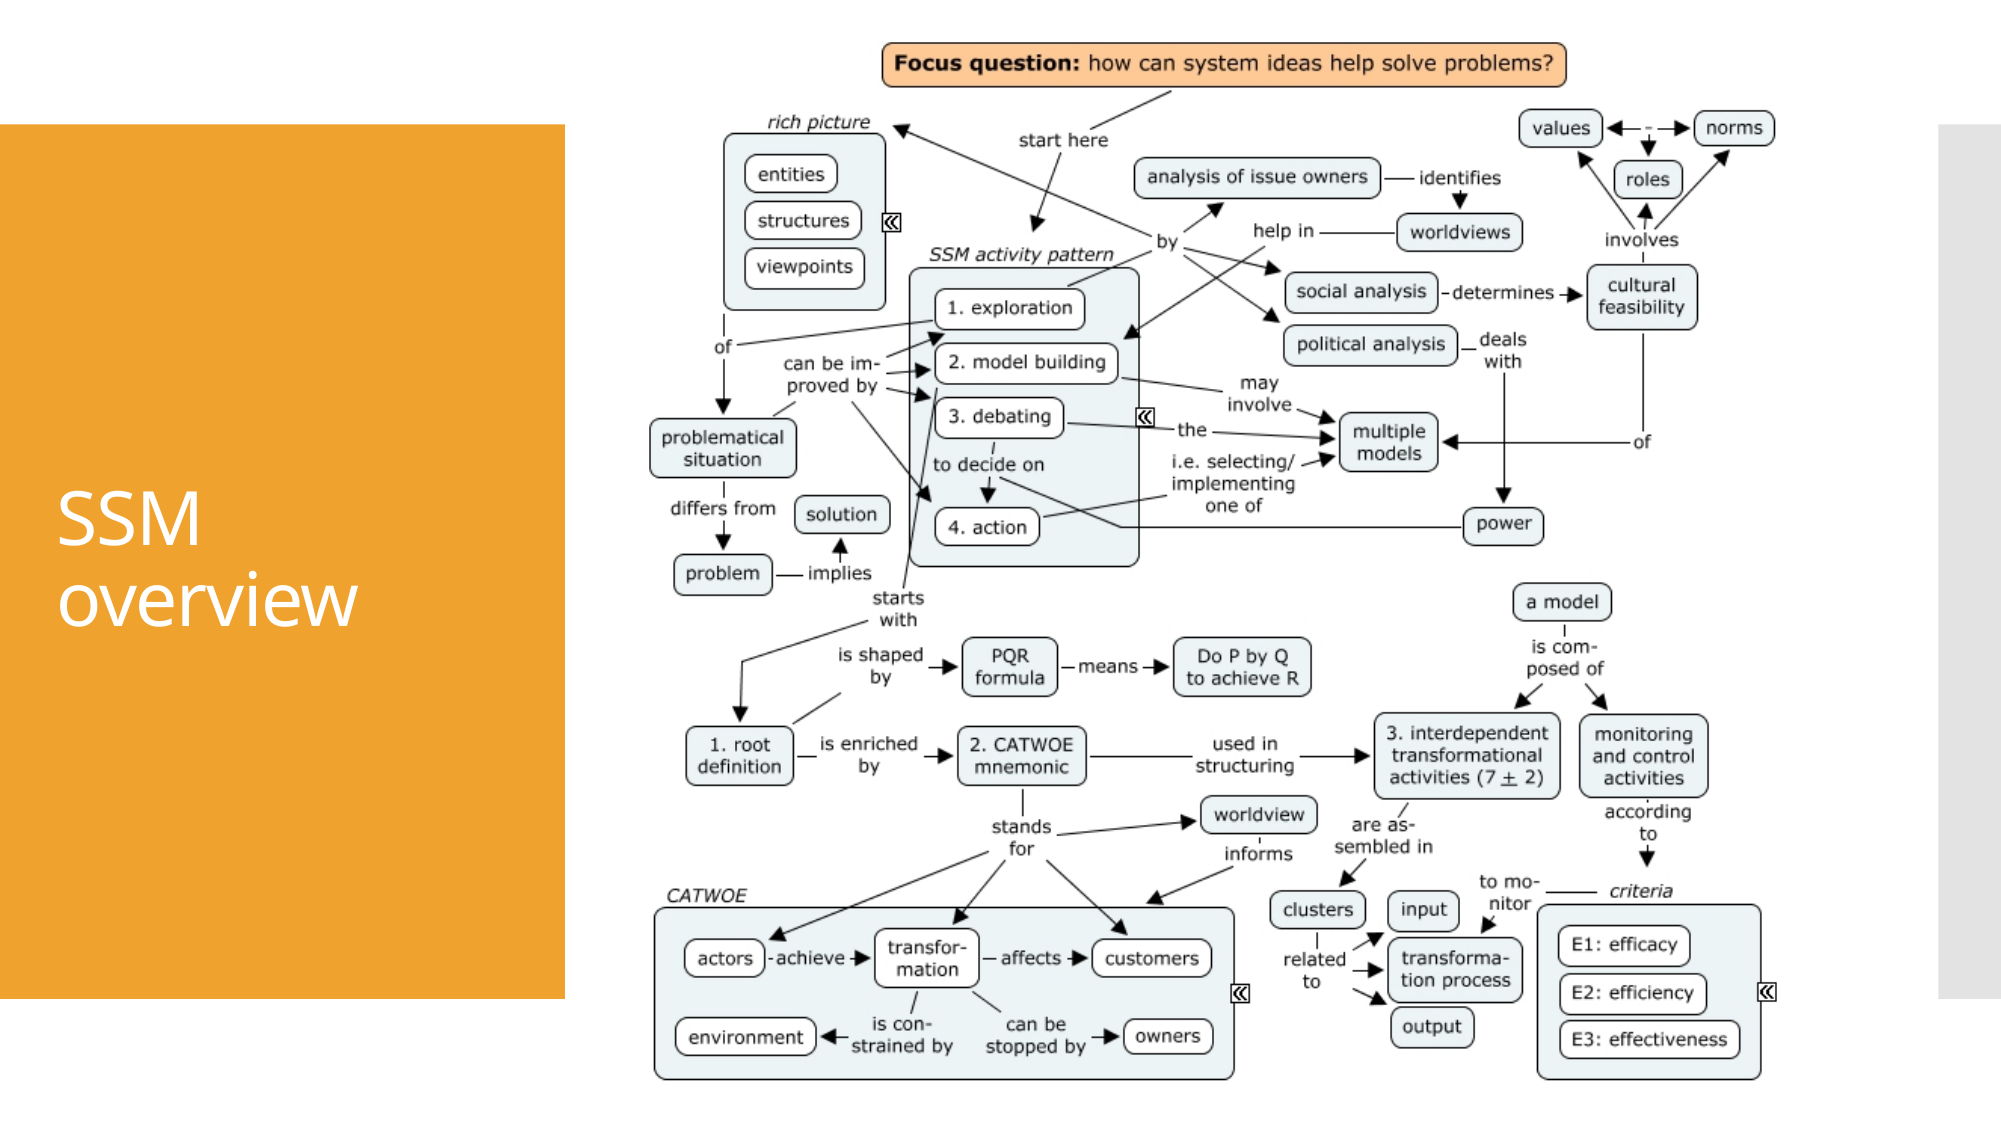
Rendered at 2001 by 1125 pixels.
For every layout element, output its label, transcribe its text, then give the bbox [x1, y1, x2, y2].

title SSM overview [41, 184, 525, 940]
picture [648, 41, 1780, 1083]
